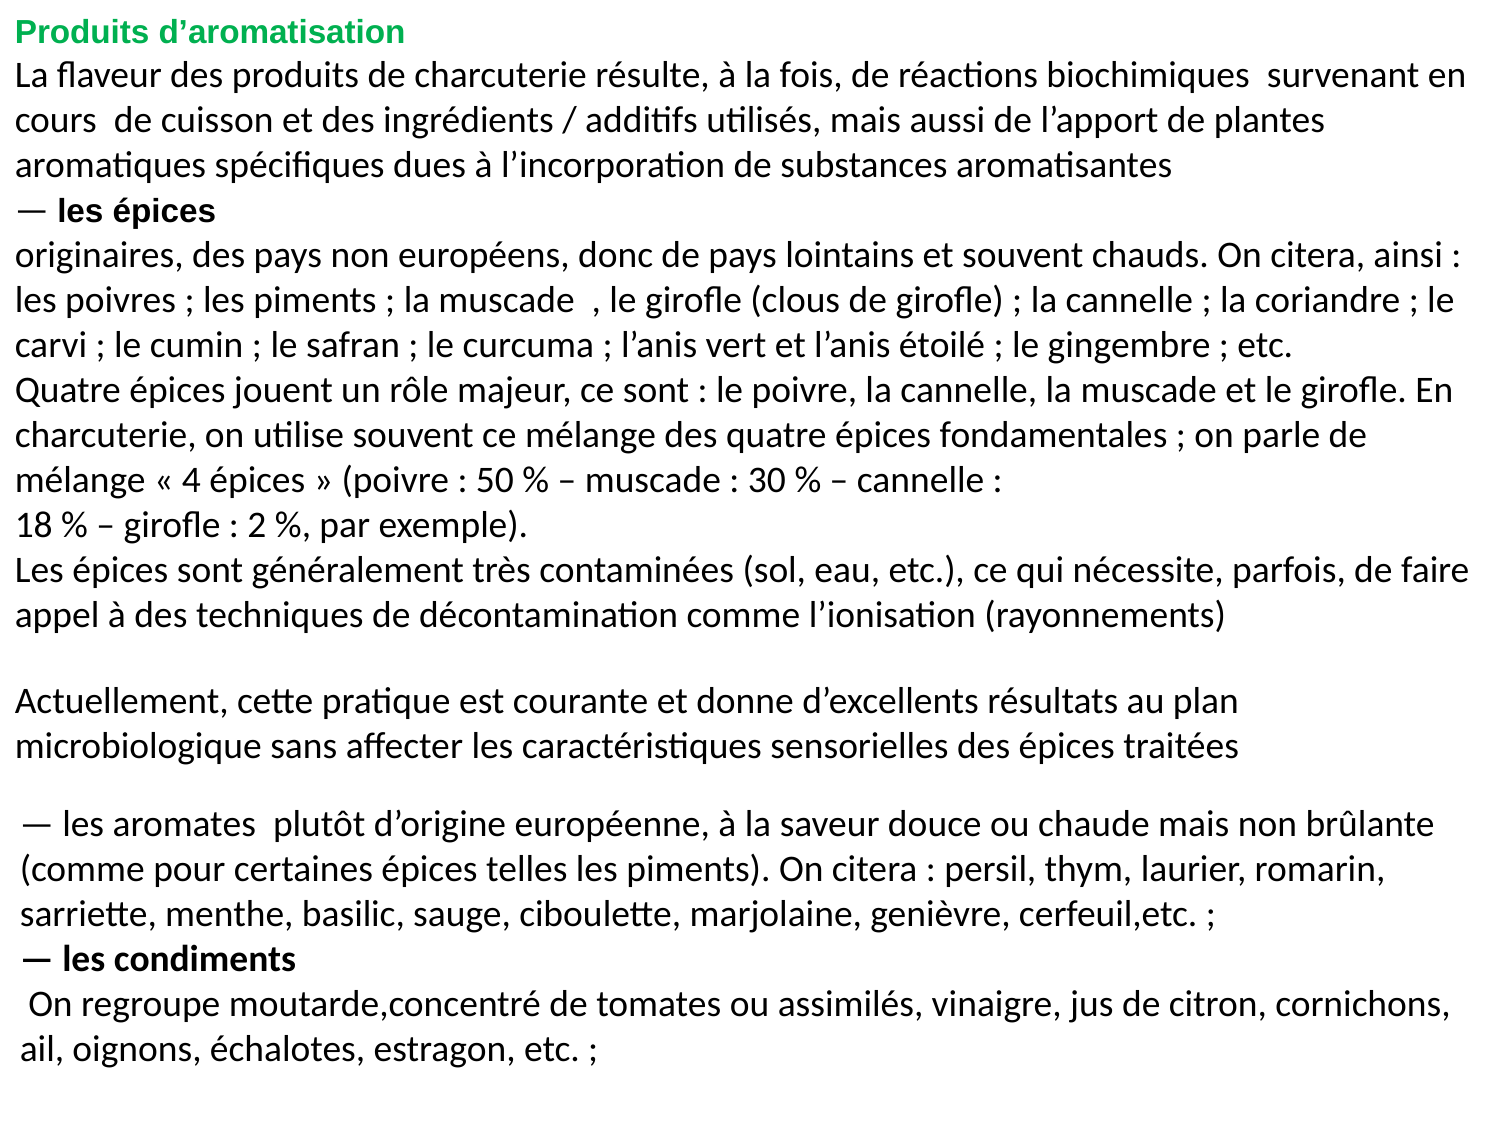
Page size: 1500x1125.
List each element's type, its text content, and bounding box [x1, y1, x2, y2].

text_box Actuellement, cette pratique est courante et donne d’excellents résultats au plan microbiologique sans affecter les caractéristiques sensorielles des épices traitées [0, 668, 1500, 774]
text_box Produits d’aromatisation La flaveur des produits de charcuterie résulte, à la fois, de réactions biochimiques survenant en cours de cuisson et des ingrédients / additifs utilisés, mais aussi de l’apport de plantes aromatiques spécifiques dues à l’incorporation de substances aromatisantes — les épices originaires, des pays non européens, donc de pays lointains et souvent chauds. On citera, ainsi : les poivres ; les piments ; la muscade , le girofle (clous de girofle) ; la cannelle ; la coriandre ; le carvi ; le cumin ; le safran ; le curcuma ; l’anis vert et l’anis étoilé ; le gingembre ; etc. Quatre épices jouent un rôle majeur, ce sont : le poivre, la cannelle, la muscade et le girofle. En charcuterie, on utilise souvent ce mélange des quatre épices fondamentales ; on parle de mélange « 4 épices » (poivre : 50 % – muscade : 30 % – cannelle : 18 % – girofle : 2 %, par exemple). Les épices sont généralement très contaminées (sol, eau, etc.), ce qui nécessite, parfois, de faire appel à des techniques de décontamination comme l’ionisation (rayonnements) [0, 2, 1500, 643]
text_box — les aromates plutôt d’origine européenne, à la saveur douce ou chaude mais non brûlante (comme pour certaines épices telles les piments). On citera : persil, thym, laurier, romarin, sarriette, menthe, basilic, sauge, ciboulette, marjolaine, genièvre, cerfeuil,etc. ; — les condiments On regroupe moutarde,concentré de tomates ou assimilés, vinaigre, jus de citron, cornichons, ail, oignons, échalotes, estragon, etc. ; [5, 791, 1500, 1076]
